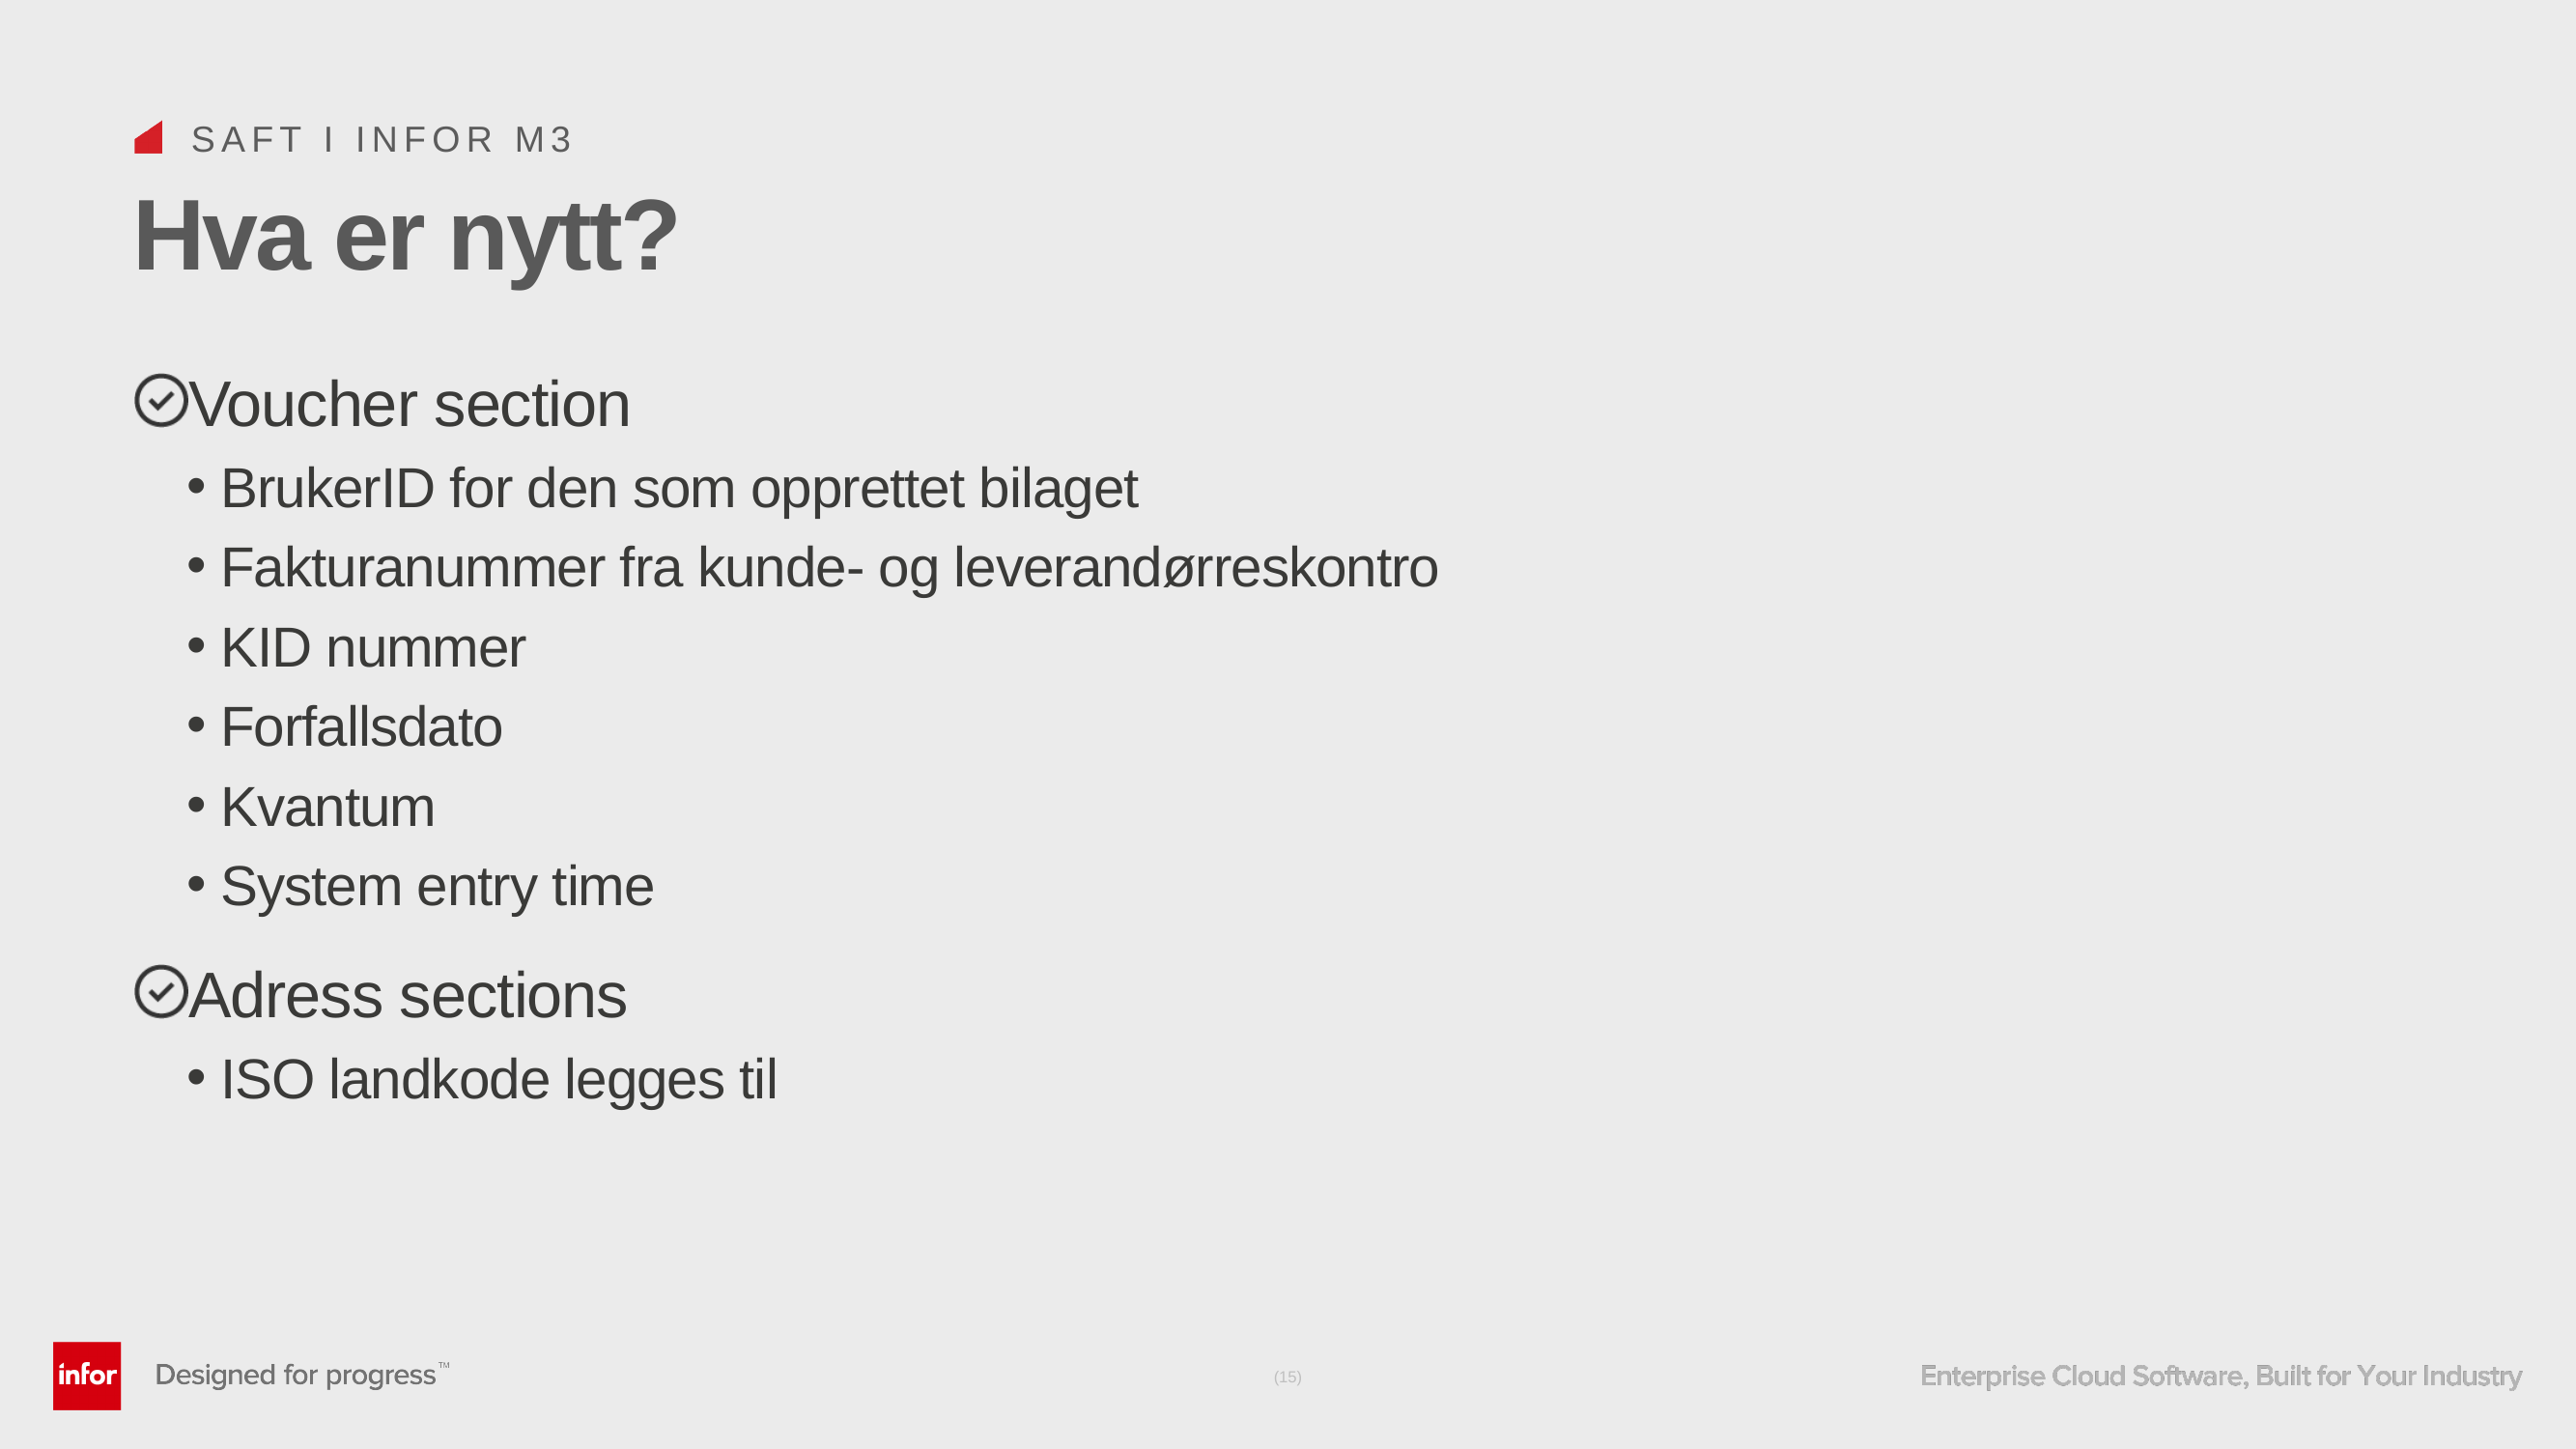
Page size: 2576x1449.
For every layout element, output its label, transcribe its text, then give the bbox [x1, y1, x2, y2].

picture [134, 120, 162, 154]
picture [134, 964, 188, 1019]
picture [134, 373, 188, 428]
picture [53, 1342, 449, 1410]
list SAFT I INFOR M3 [190, 104, 2429, 172]
title Hva er nytt? [132, 177, 2431, 292]
picture [1919, 1360, 2523, 1392]
list Voucher section BrukerID for den som opprettet bilaget Fakturanummer fra kunde- og leverandørreskontro KID nummer Forfallsdato Kvantum System entry time Adress sections ISO landkode legges til [132, 361, 2323, 1272]
